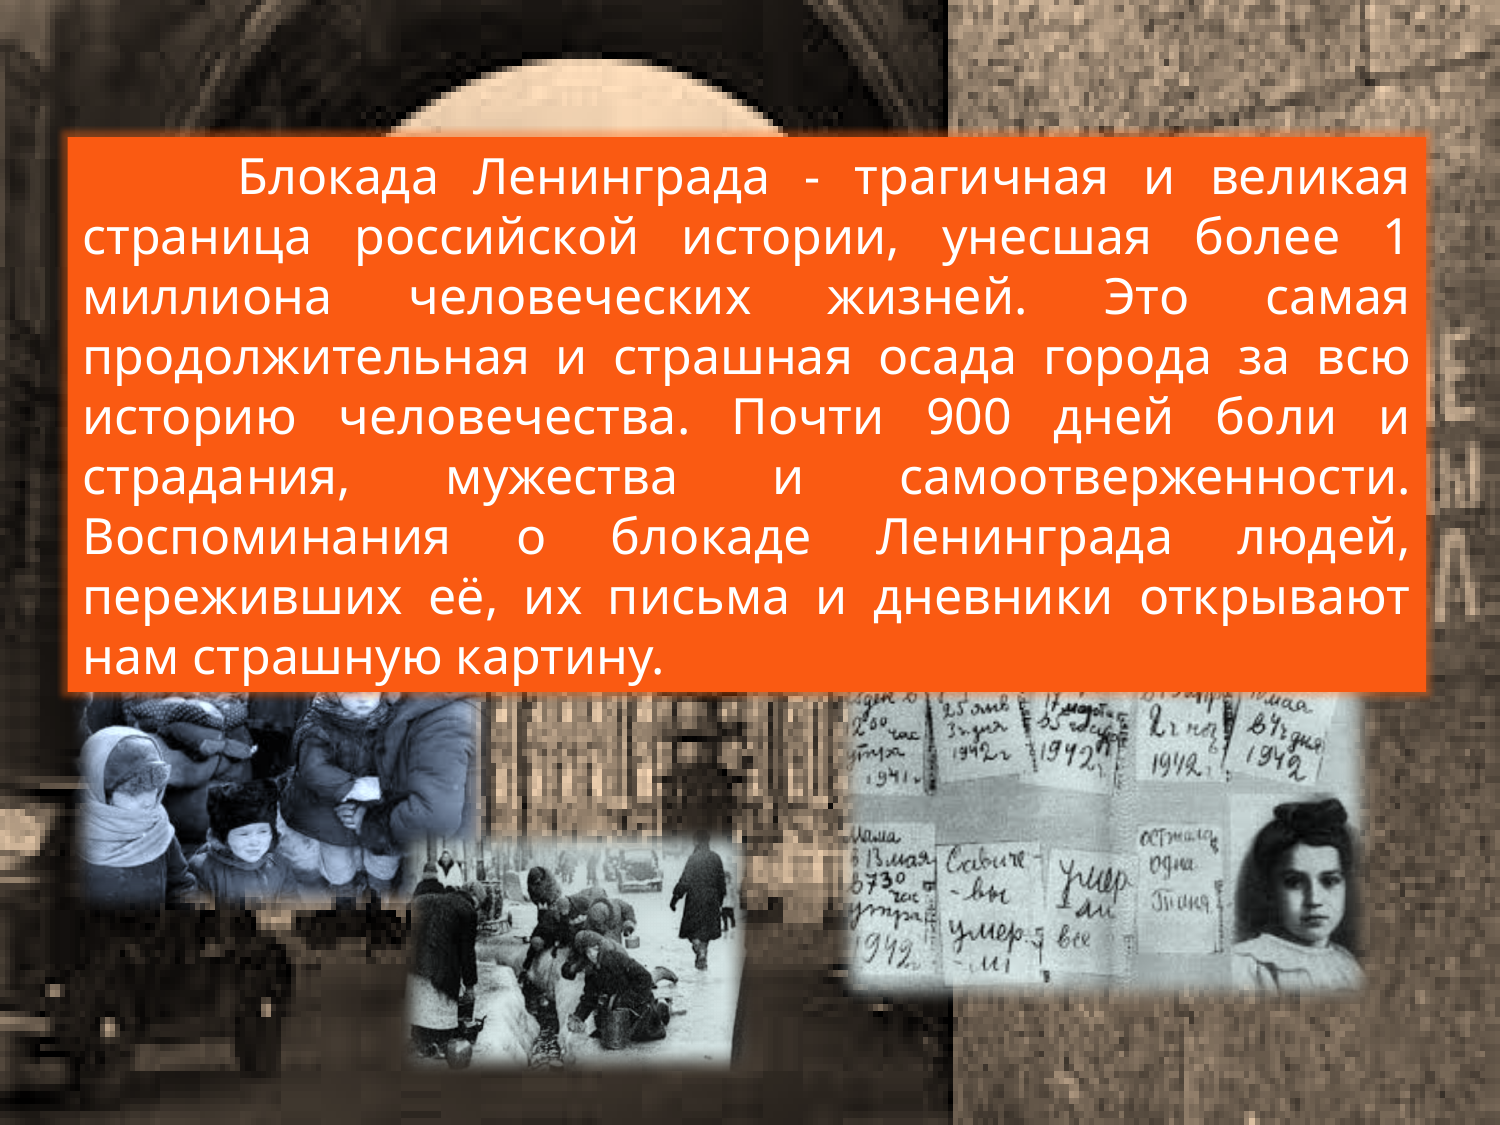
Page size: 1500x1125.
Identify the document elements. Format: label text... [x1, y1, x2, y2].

text_box Блокада Ленинграда - трагичная и великая страница российской истории, унесшая более 1 миллиона человеческих жизней. Это самая продолжительная и страшная осада города за всю историю человечества. Почти 900 дней боли и страдания, мужества и самоотверженности. Воспоминания о блокаде Ленинграда людей, переживших её, их письма и дневники открывают нам страшную картину. [67, 137, 1427, 692]
picture [832, 635, 1377, 1010]
picture [67, 625, 759, 1079]
